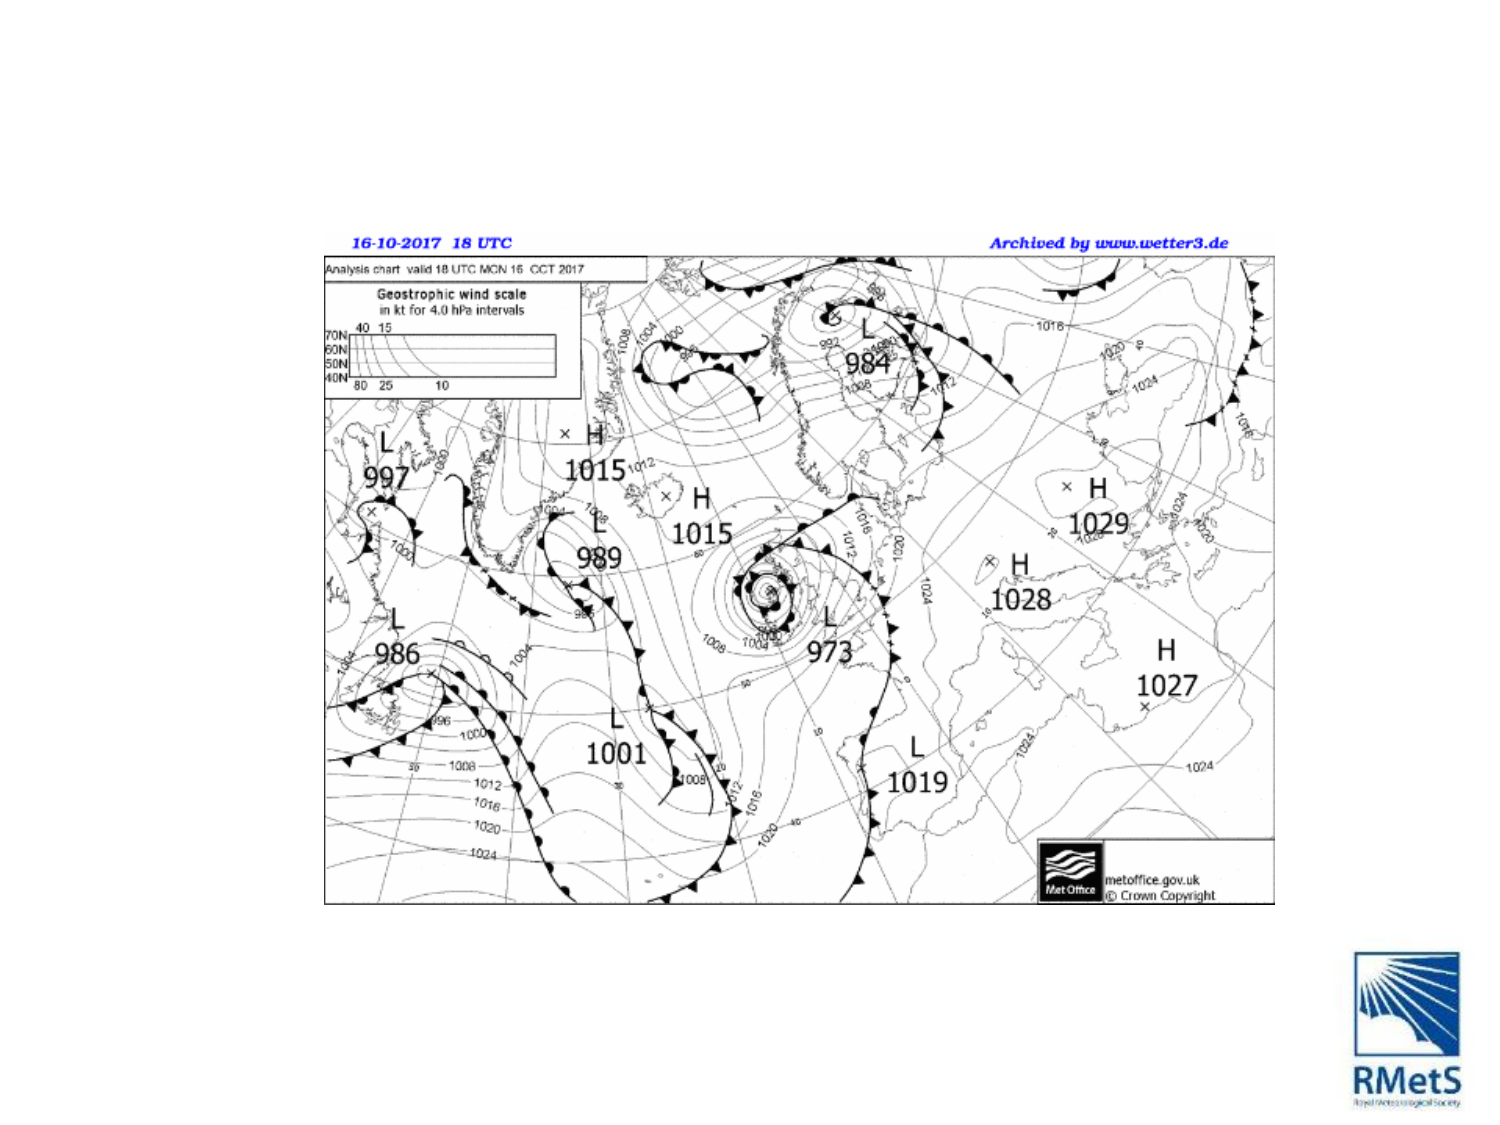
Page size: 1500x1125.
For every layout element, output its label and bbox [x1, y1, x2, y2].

picture [324, 231, 1275, 906]
picture [1311, 934, 1500, 1124]
